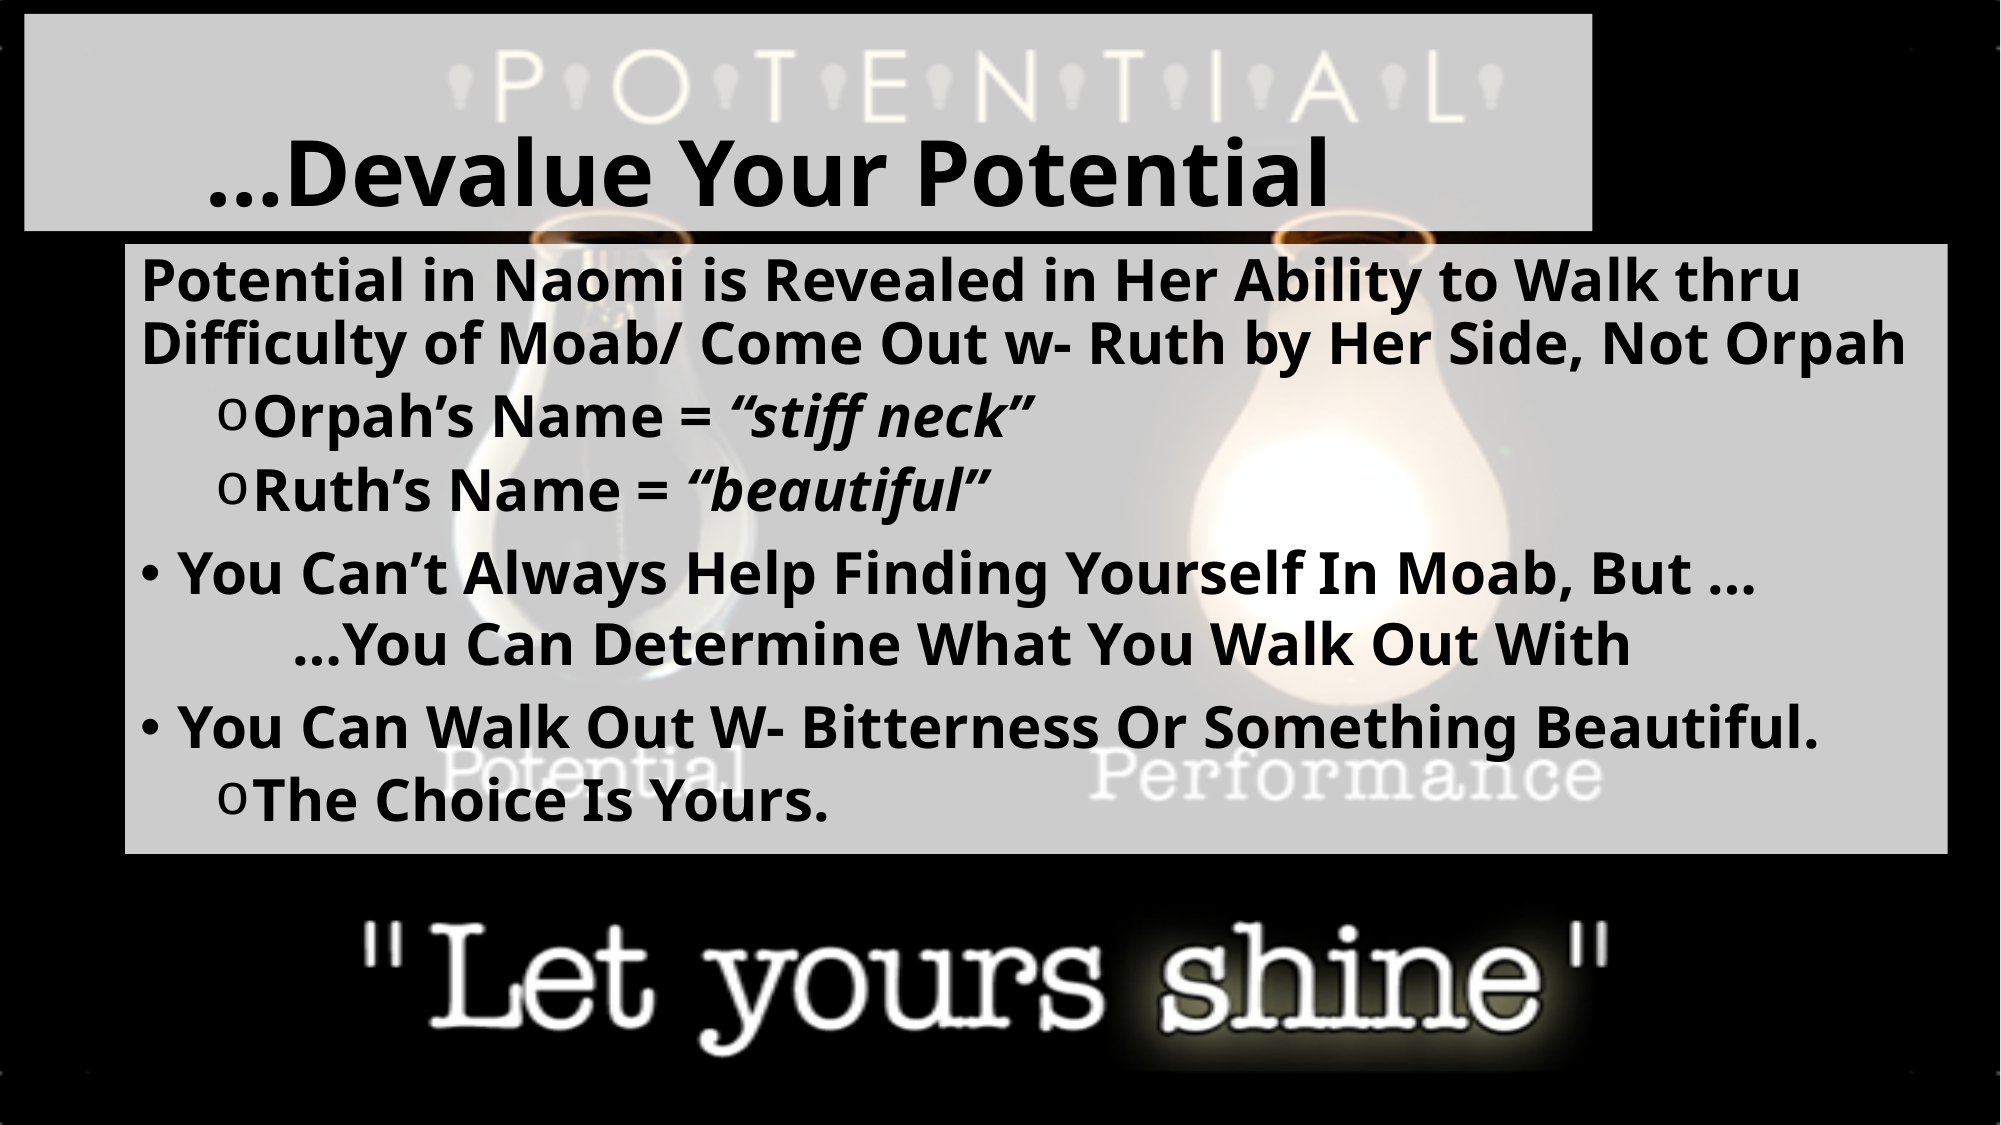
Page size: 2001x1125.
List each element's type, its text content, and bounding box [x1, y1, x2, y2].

title Refuse to Let Circumstance… …Devalue Your Potential (Path) [24, 13, 1593, 232]
list Potential in Naomi is Revealed in Her Ability to Walk thru Difficulty of Moab/ Come Out w- Ruth by Her Side, Not Orpah Orpah’s Name = “stiff neck” Ruth’s Name = “beautiful” You Can’t Always Help Finding Yourself In Moab, But … …You Can Determine What You Walk Out With You Can Walk Out W- Bitterness Or Something Beautiful. The Choice Is Yours. [125, 244, 1948, 854]
picture [0, 0, 2001, 1125]
